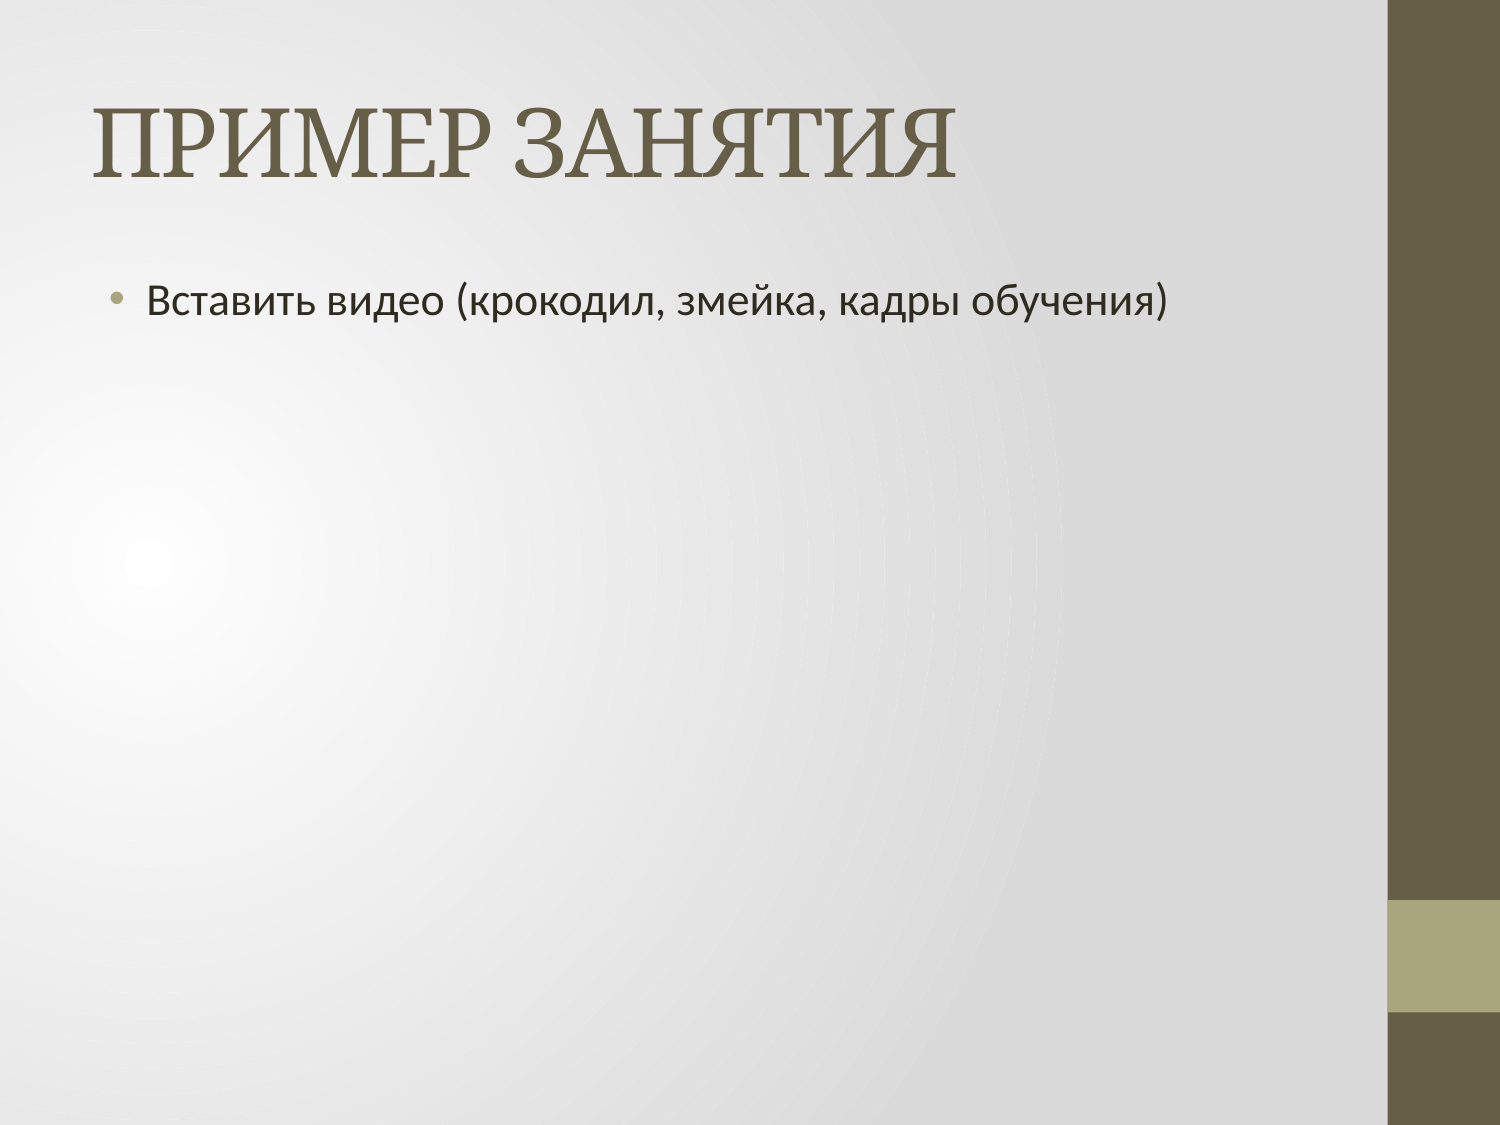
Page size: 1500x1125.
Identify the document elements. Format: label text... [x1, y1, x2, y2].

title ПРИМЕР ЗАНЯТИЯ [75, 45, 1325, 233]
list Вставить видео (крокодил, змейка, кадры обучения) [75, 262, 1325, 1050]
